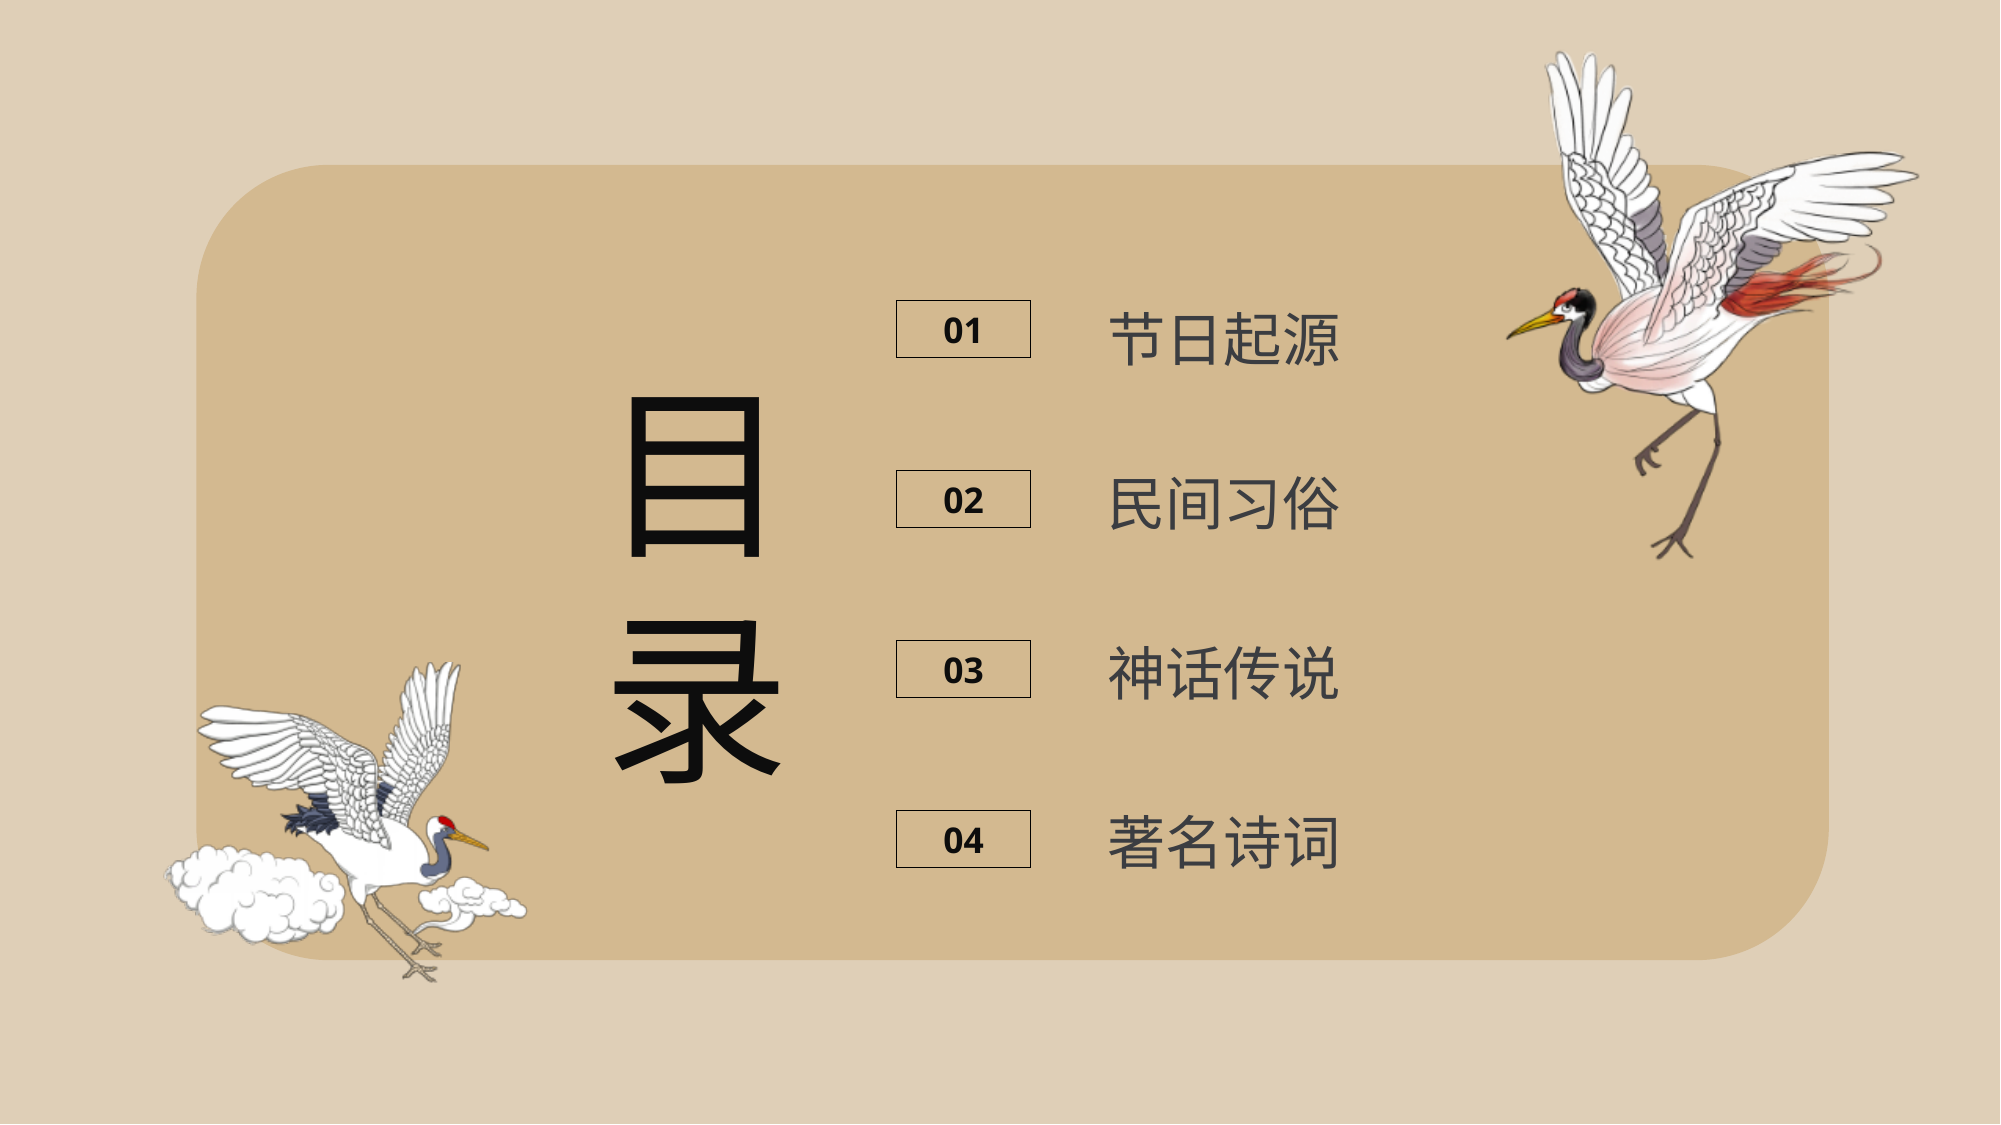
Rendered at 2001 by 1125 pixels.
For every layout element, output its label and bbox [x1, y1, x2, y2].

picture [0, 0, 2001, 1125]
text_box [195, 163, 1830, 962]
text_box [572, 281, 1430, 885]
